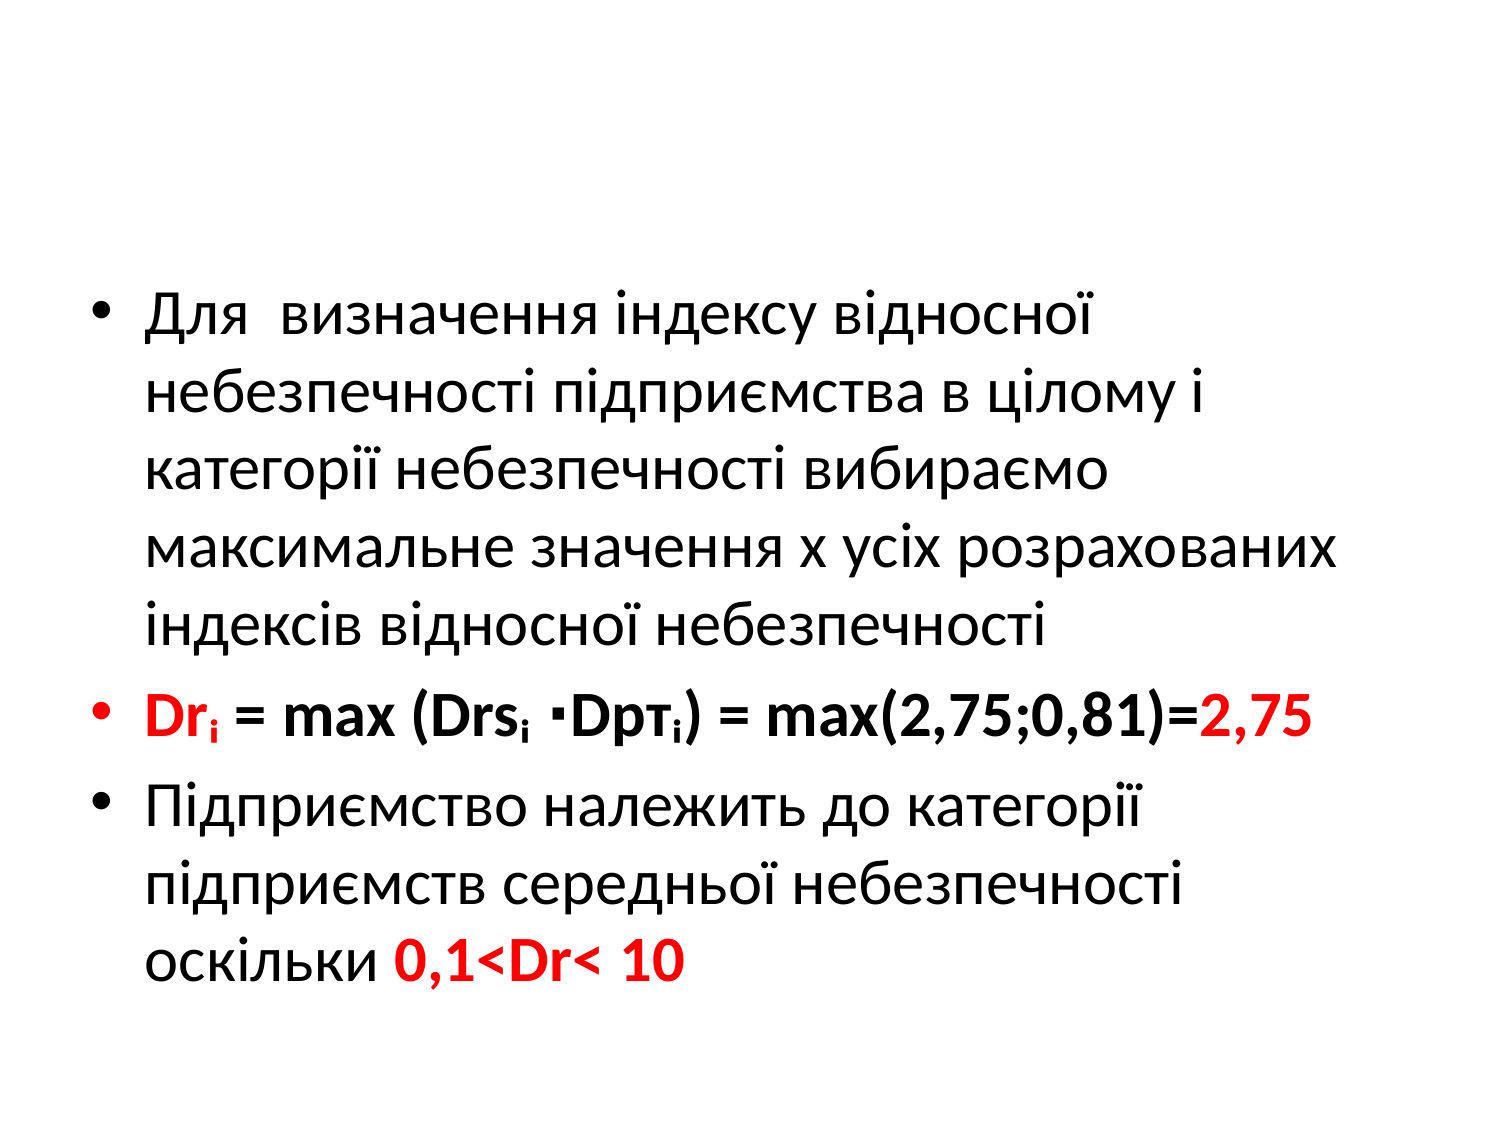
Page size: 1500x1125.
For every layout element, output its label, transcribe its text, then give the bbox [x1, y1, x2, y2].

list Для визначення індексу відносної небезпечності підприємства в цілому і категорії небезпечності вибираємо максимальне значення х усіх розрахованих індексів відносної небезпечності Drᵢ = max (Drsᵢ ∙Dpтᵢ) = max(2,75;0,81)=2,75 Підприємство належить до категорії підприємств середньої небезпечності оскільки 0,1<Dr< 10 [75, 262, 1425, 1005]
